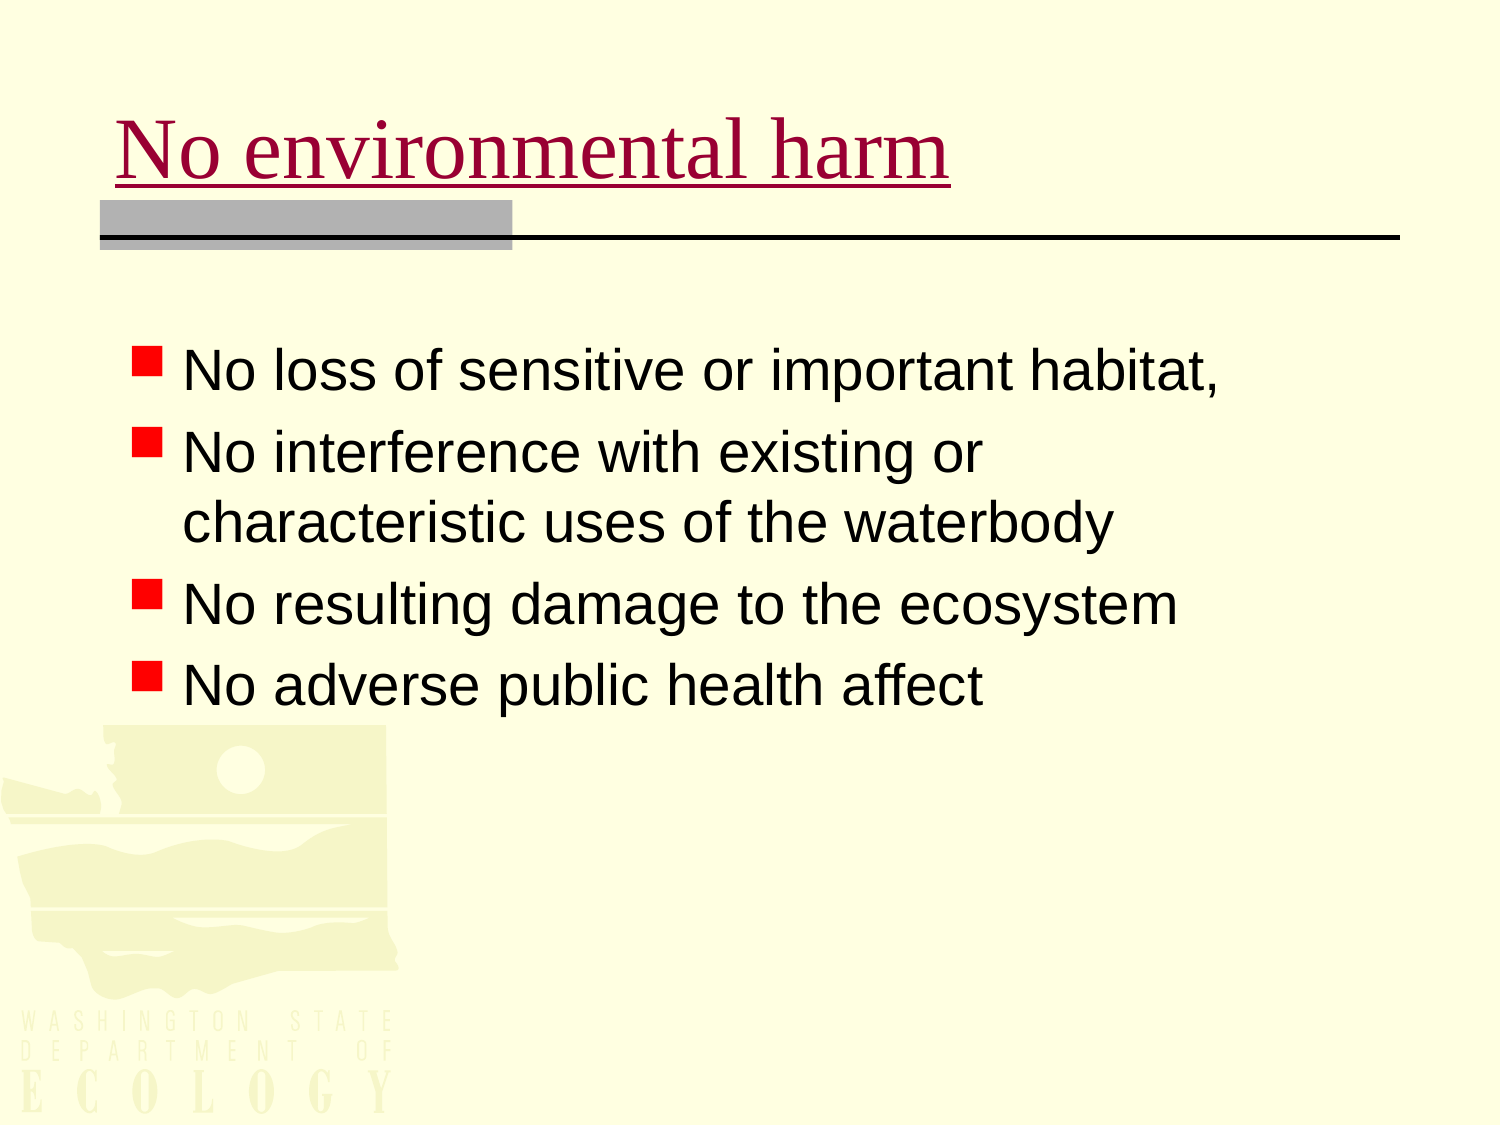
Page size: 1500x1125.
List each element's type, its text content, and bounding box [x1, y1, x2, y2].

list No loss of sensitive or important habitat, No interference with existing or characteristic uses of the waterbody No resulting damage to the ecosystem No adverse public health affect [112, 324, 1326, 851]
title No environmental harm [99, 49, 1401, 238]
